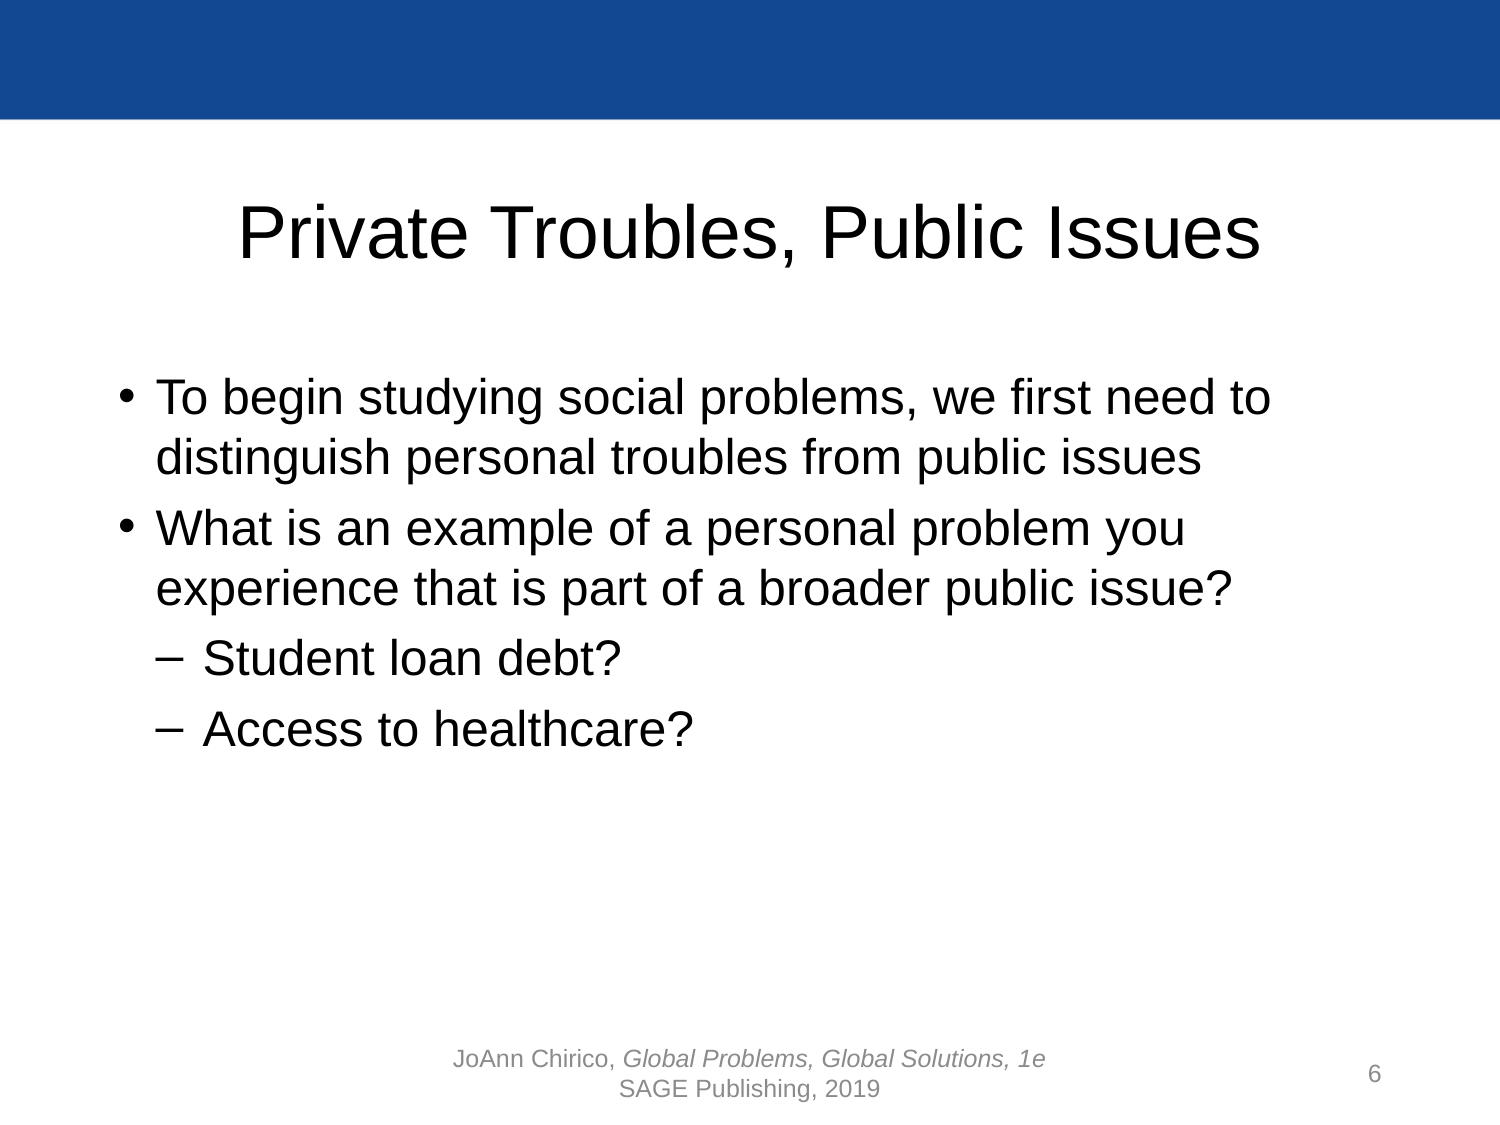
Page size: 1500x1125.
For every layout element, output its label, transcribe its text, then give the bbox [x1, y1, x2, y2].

slide_number 6 [1175, 1042, 1397, 1103]
list To begin studying social problems, we first need to distinguish personal troubles from public issues What is an example of a personal problem you experience that is part of a broader public issue? Student loan debt? Access to healthcare? [103, 357, 1397, 1039]
title Private Troubles, Public Issues [103, 125, 1397, 343]
picture [0, 0, 1500, 1125]
footer JoAnn Chirico, Global Problems, Global Solutions, 1e SAGE Publishing, 2019 [324, 1042, 1175, 1103]
